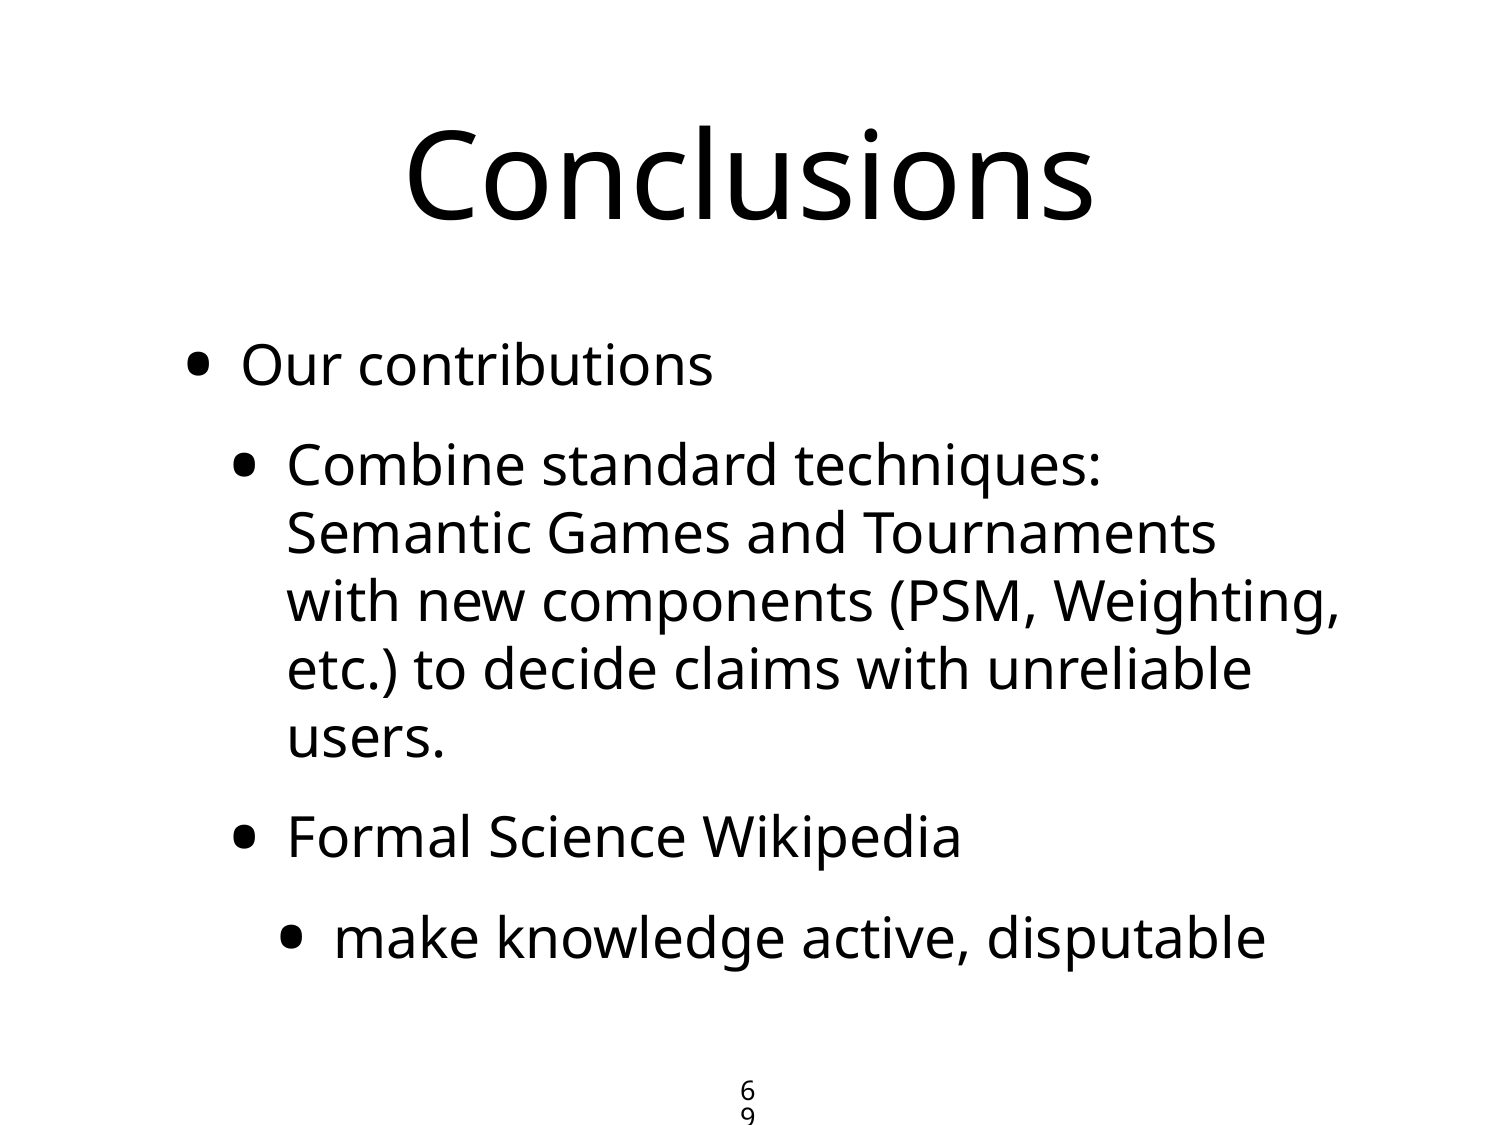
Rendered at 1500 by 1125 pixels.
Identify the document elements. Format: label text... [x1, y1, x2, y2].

list Our contributions Combine standard techniques: Semantic Games and Tournaments with new components (PSM, Weighting, etc.) to decide claims with unreliable users. Formal Science Wikipedia make knowledge active, disputable [145, 318, 1354, 979]
title Conclusions [145, 28, 1354, 312]
slide_number 69 [728, 1067, 770, 1111]
